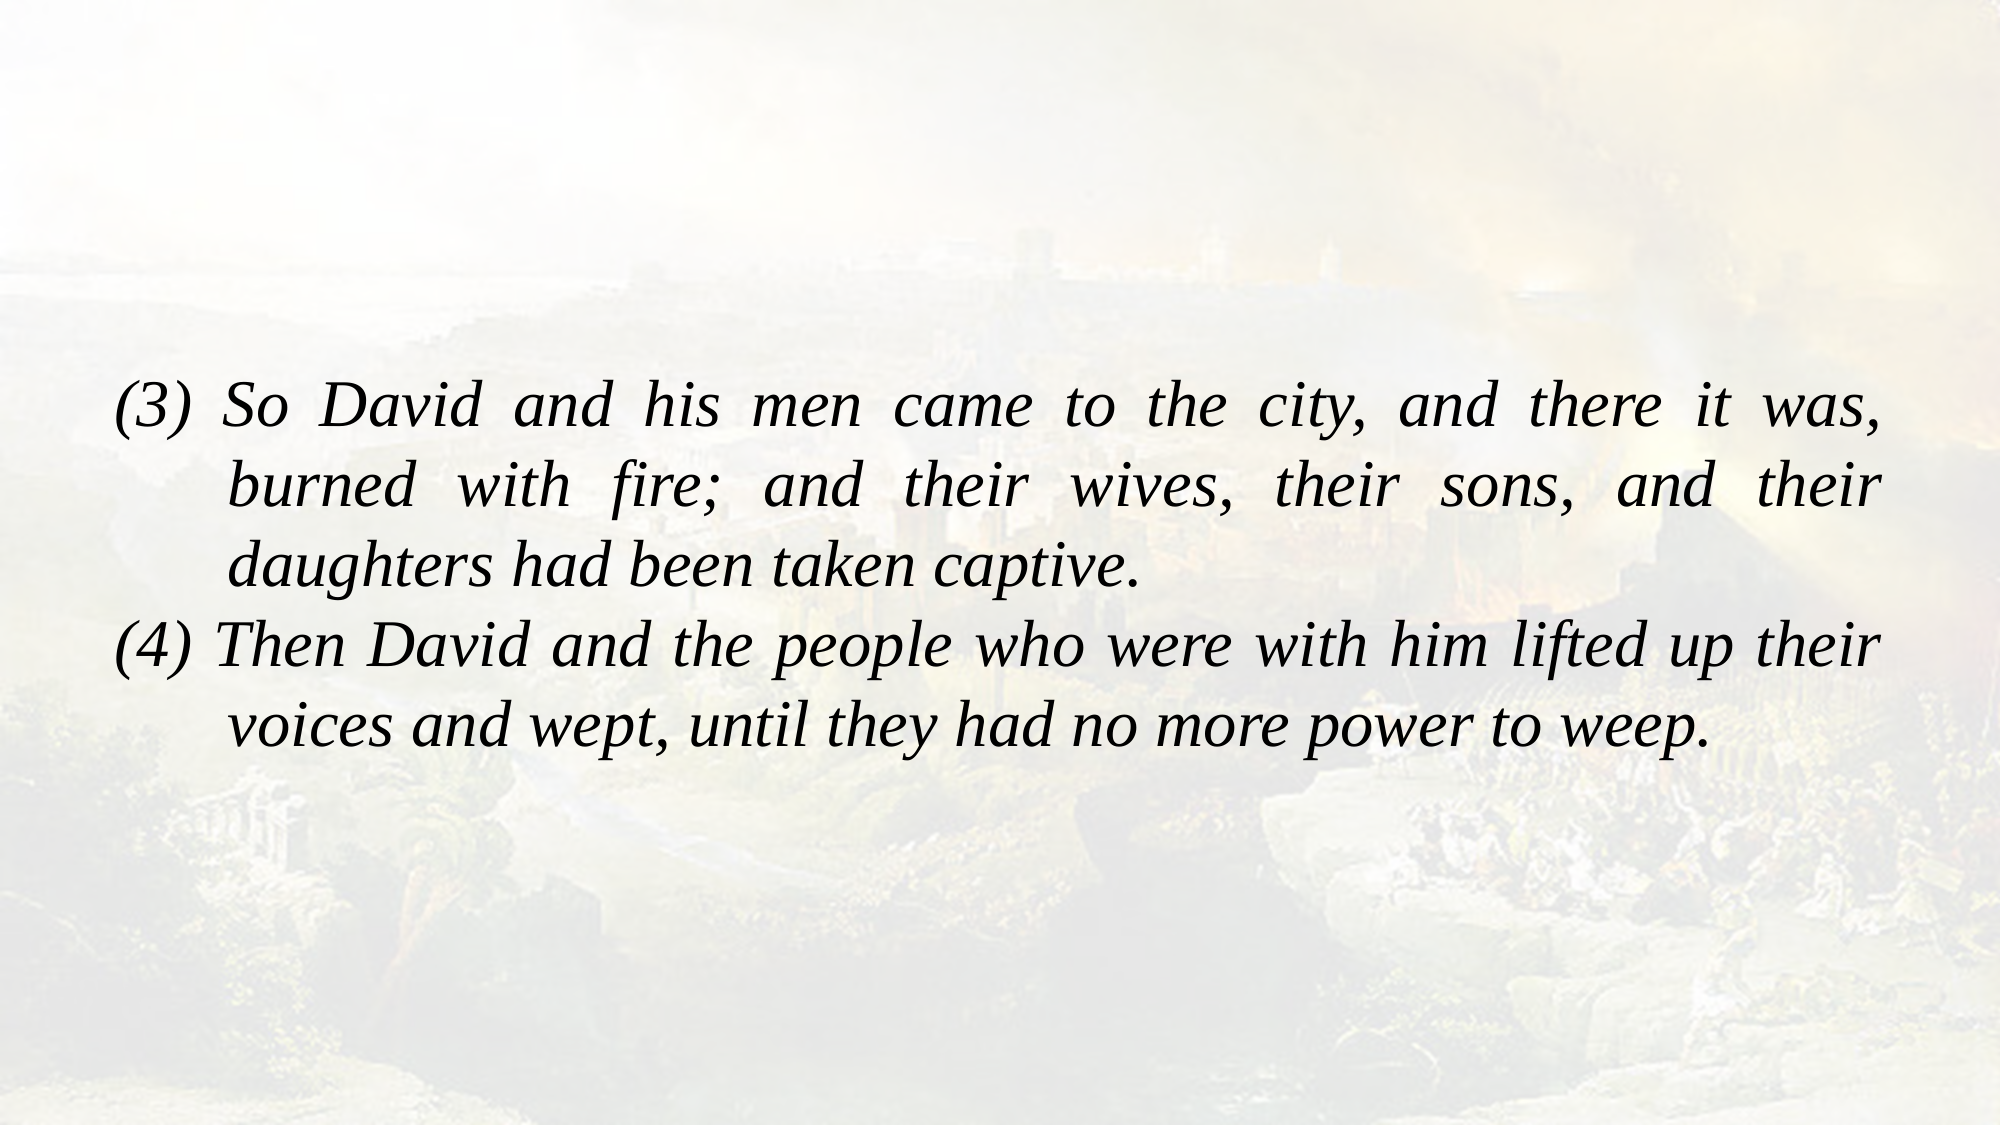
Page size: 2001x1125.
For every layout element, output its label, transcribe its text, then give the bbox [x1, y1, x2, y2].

text_box (3) So David and his men came to the city, and there it was, burned with fire; and their wives, their sons, and their daughters had been taken captive. (4) Then David and the people who were with him lifted up their voices and wept, until they had no more power to weep. [99, 352, 1900, 768]
